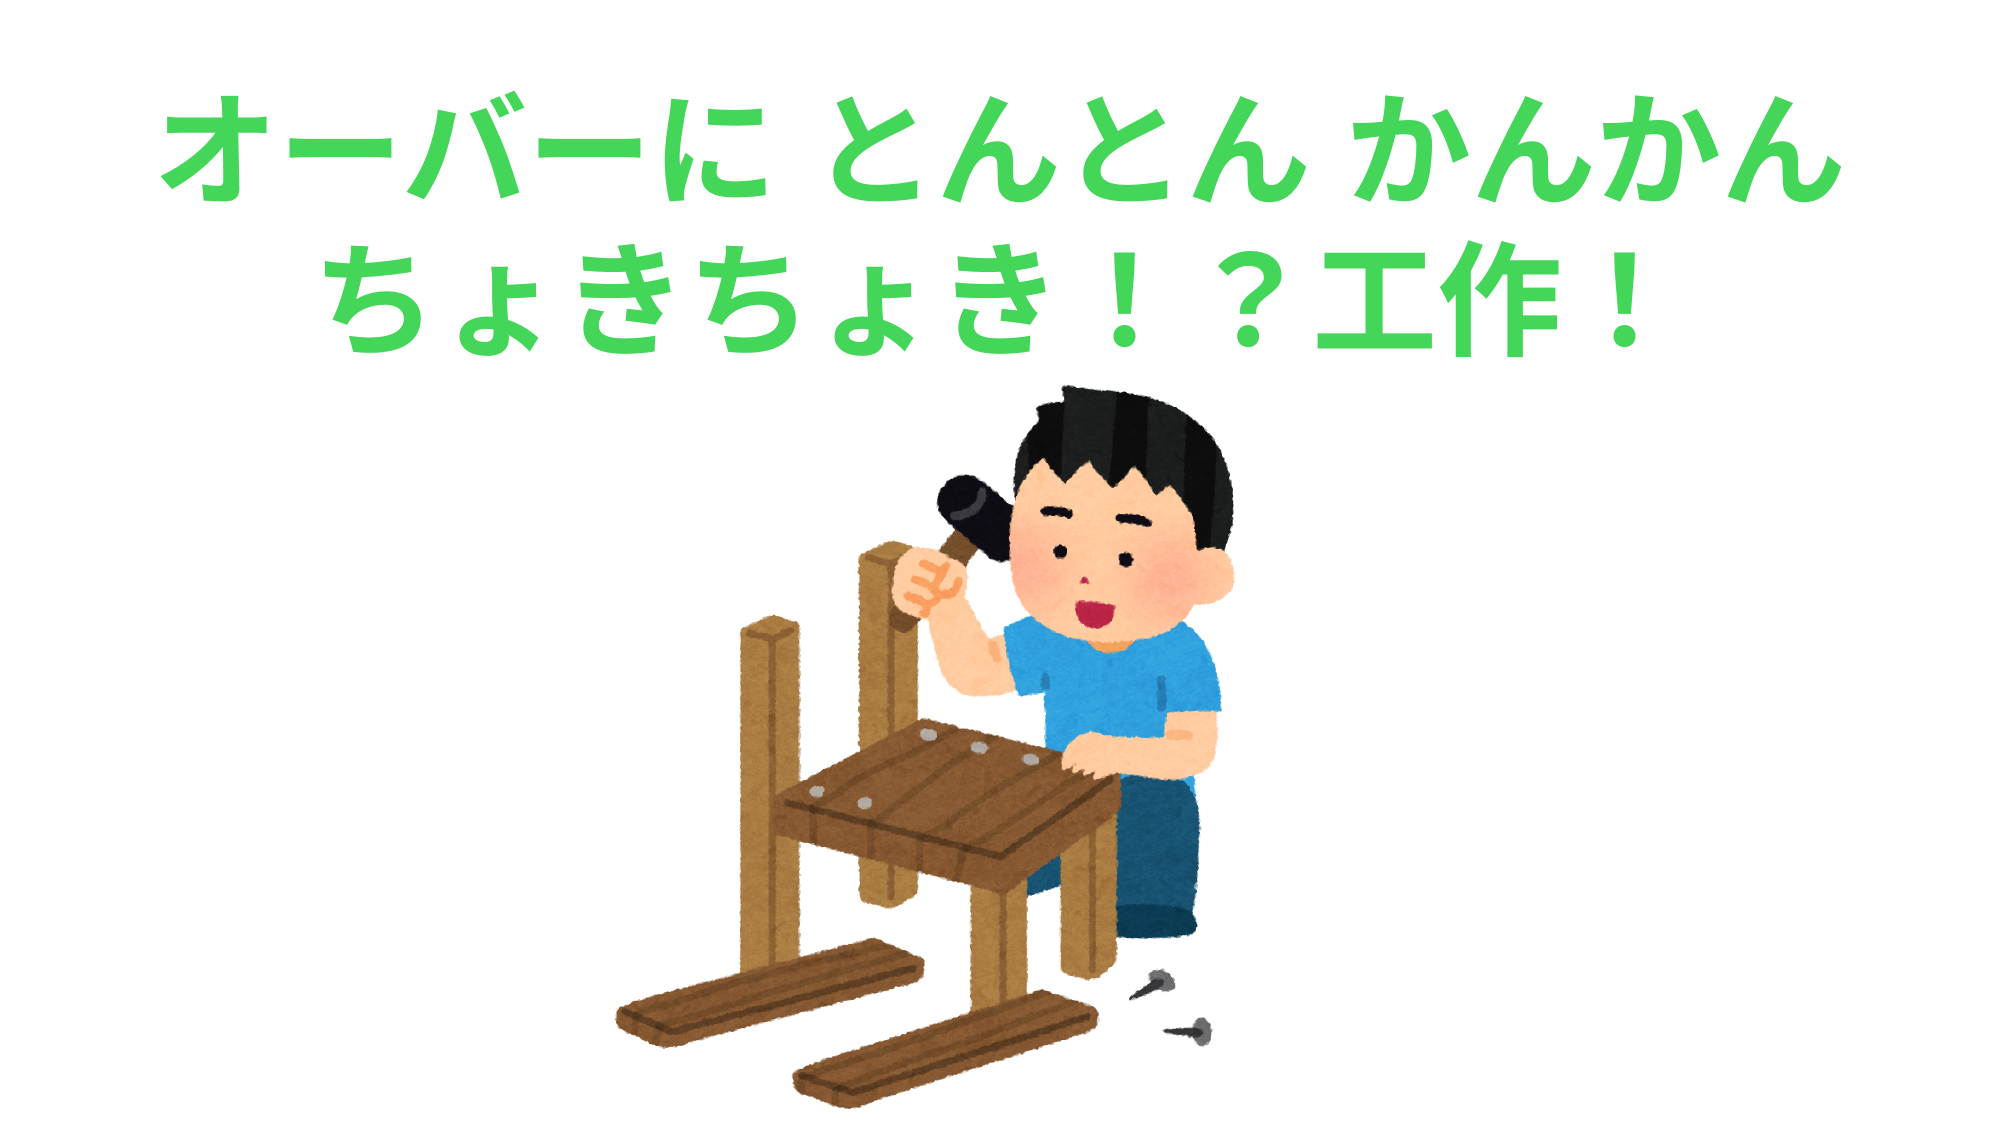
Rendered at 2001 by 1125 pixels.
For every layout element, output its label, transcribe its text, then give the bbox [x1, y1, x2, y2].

picture [591, 373, 1279, 1125]
text_box オーバーに とんとん かんかん ちょきちょき！？工作！ [0, 64, 2000, 380]
